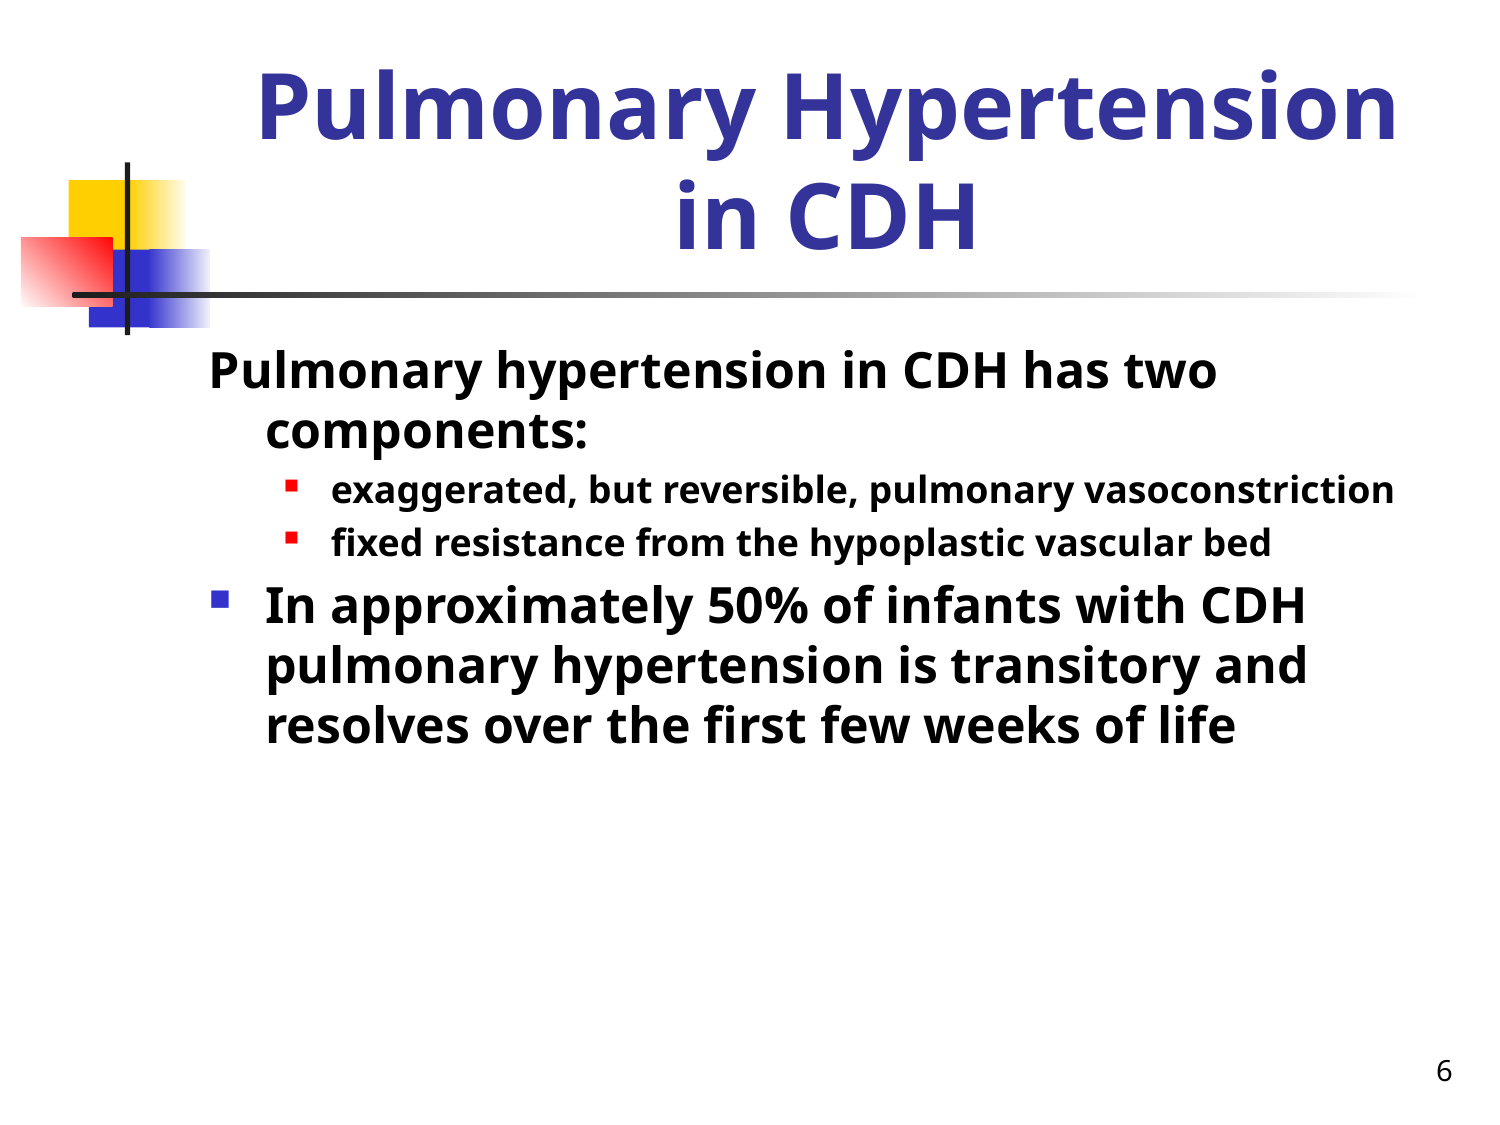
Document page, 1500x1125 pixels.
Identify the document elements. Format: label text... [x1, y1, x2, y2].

slide_number 6 [1154, 1023, 1468, 1100]
title Pulmonary Hypertension in CDH [188, 35, 1468, 275]
list Pulmonary hypertension in CDH has two components: exaggerated, but reversible, pulmonary vasoconstriction fixed resistance from the hypoplastic vascular bed In approximately 50% of infants with CDH pulmonary hypertension is transitory and resolves over the first few weeks of life [193, 331, 1469, 1006]
